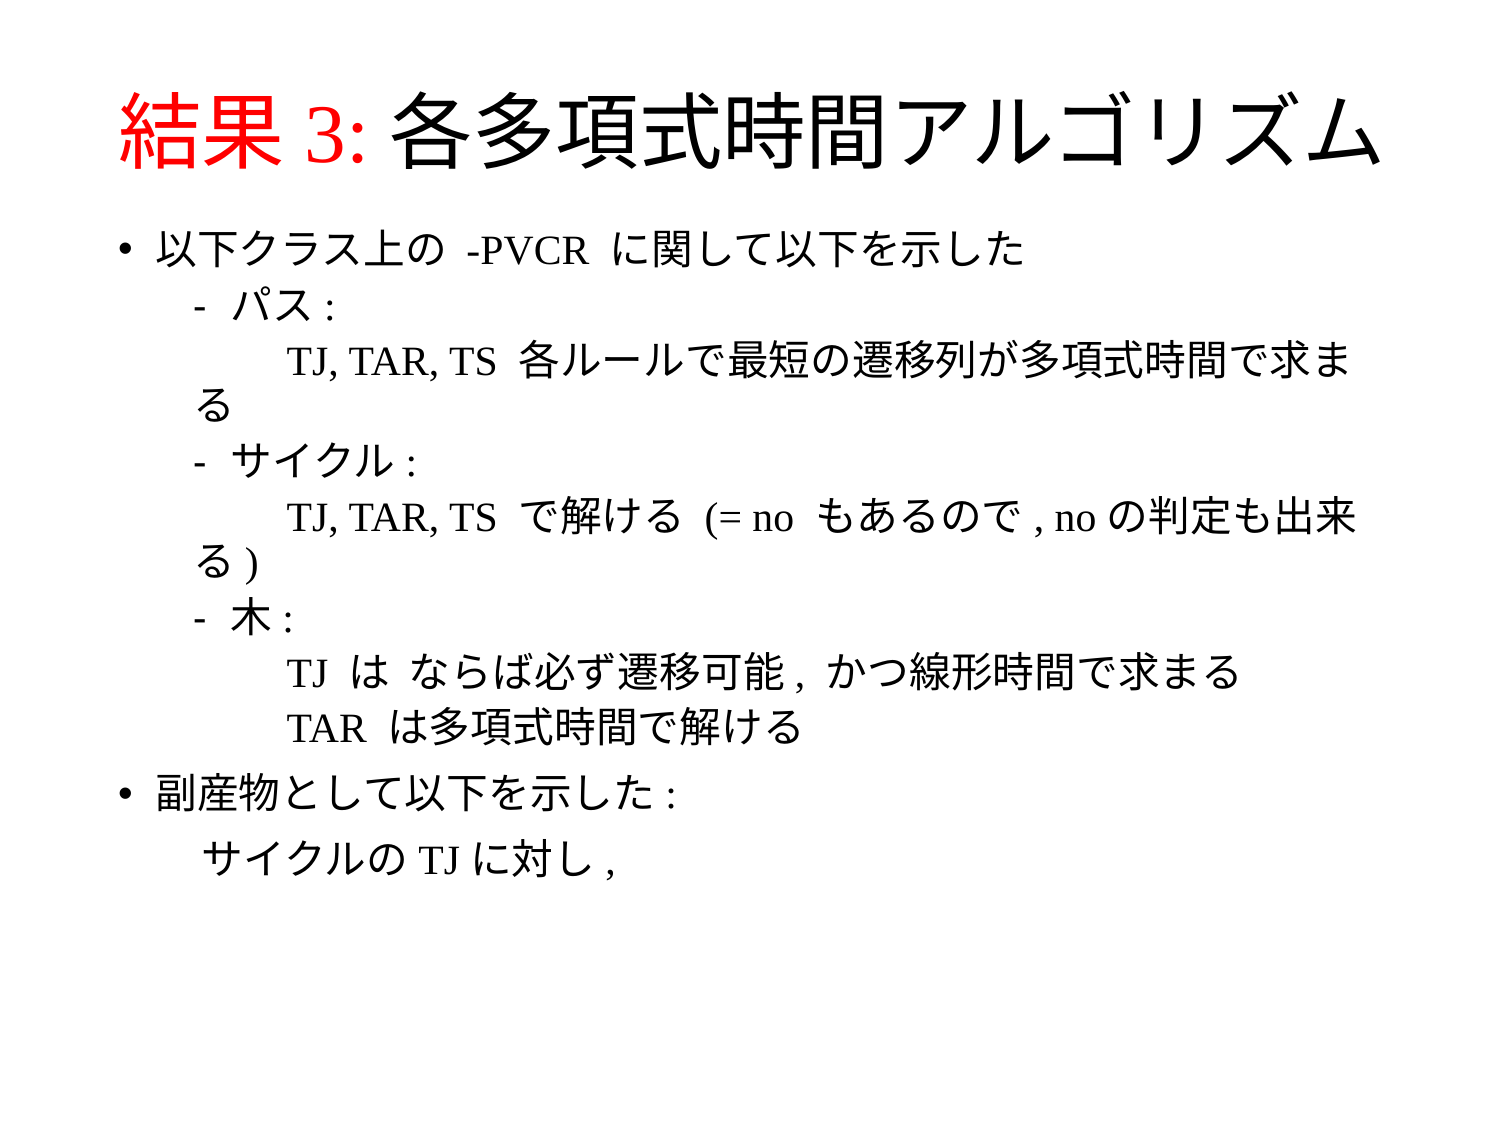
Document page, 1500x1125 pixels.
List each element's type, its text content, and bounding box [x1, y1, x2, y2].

title 結果3:各多項式時間アルゴリズム [103, 59, 1416, 211]
